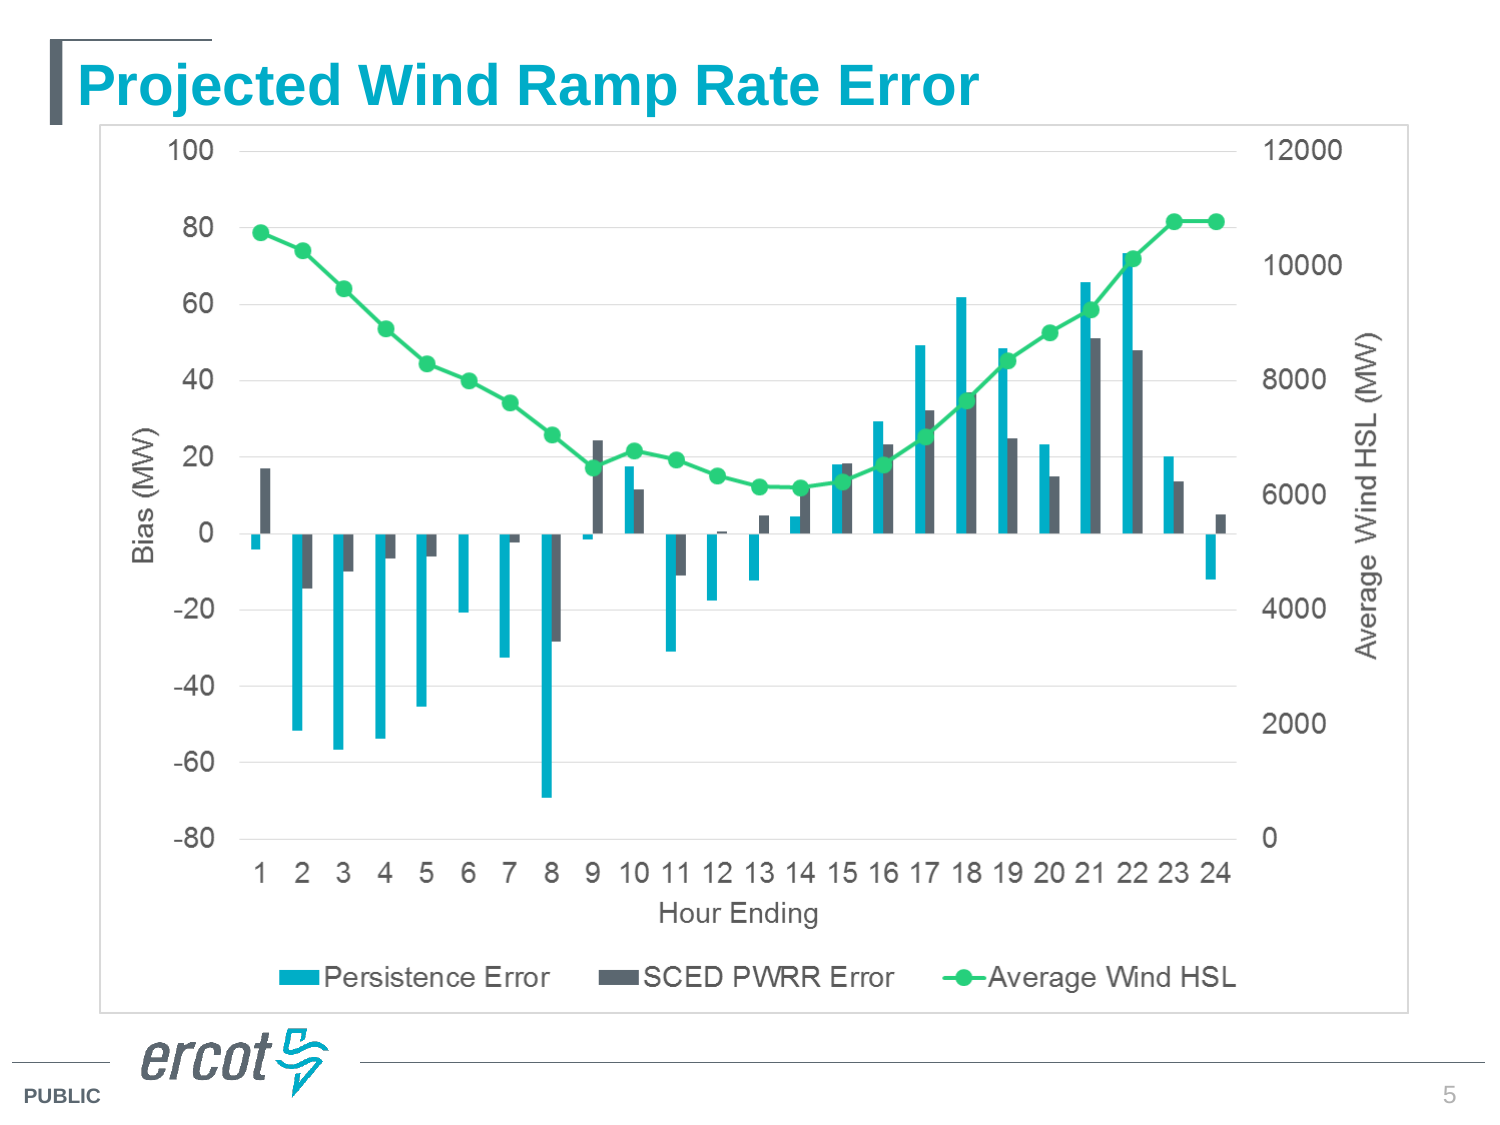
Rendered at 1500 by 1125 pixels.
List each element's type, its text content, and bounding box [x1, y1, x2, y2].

slide_number 5 [1412, 1076, 1488, 1112]
picture [99, 124, 1409, 1015]
picture [137, 1024, 332, 1100]
title Projected Wind Ramp Rate Error [62, 39, 1450, 125]
